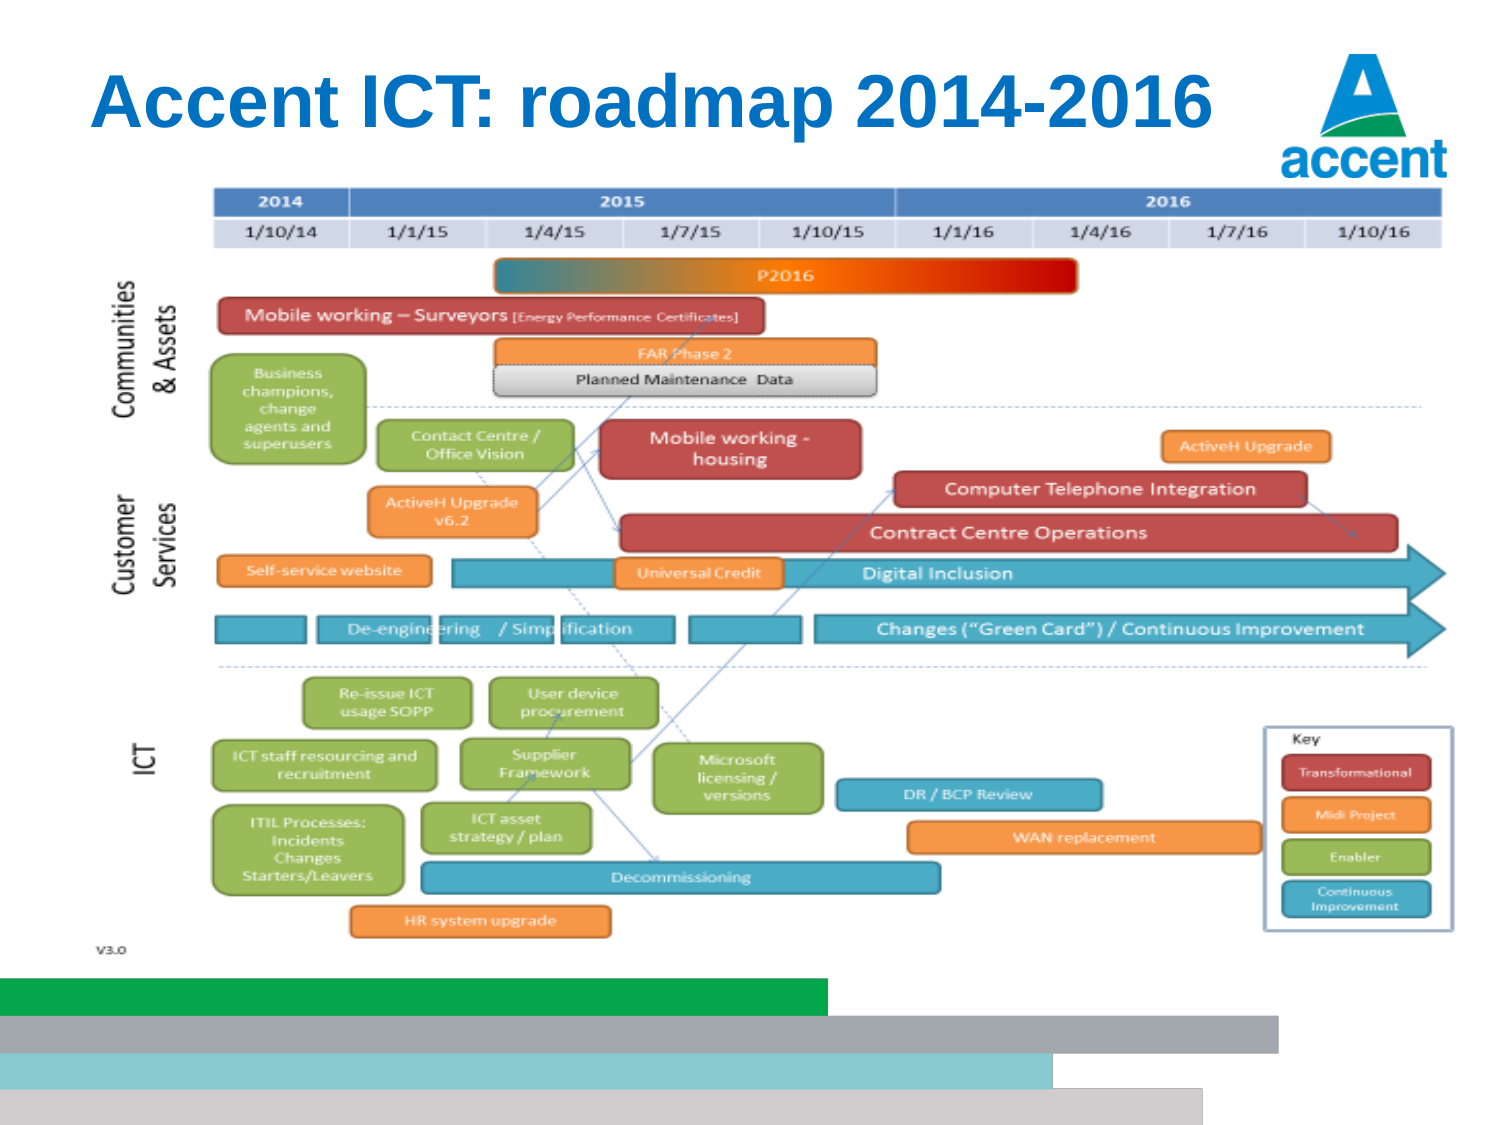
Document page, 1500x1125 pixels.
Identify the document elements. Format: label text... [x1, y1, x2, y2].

title Accent ICT: roadmap 2014-2016 [75, 45, 1270, 177]
picture [75, 178, 1459, 967]
